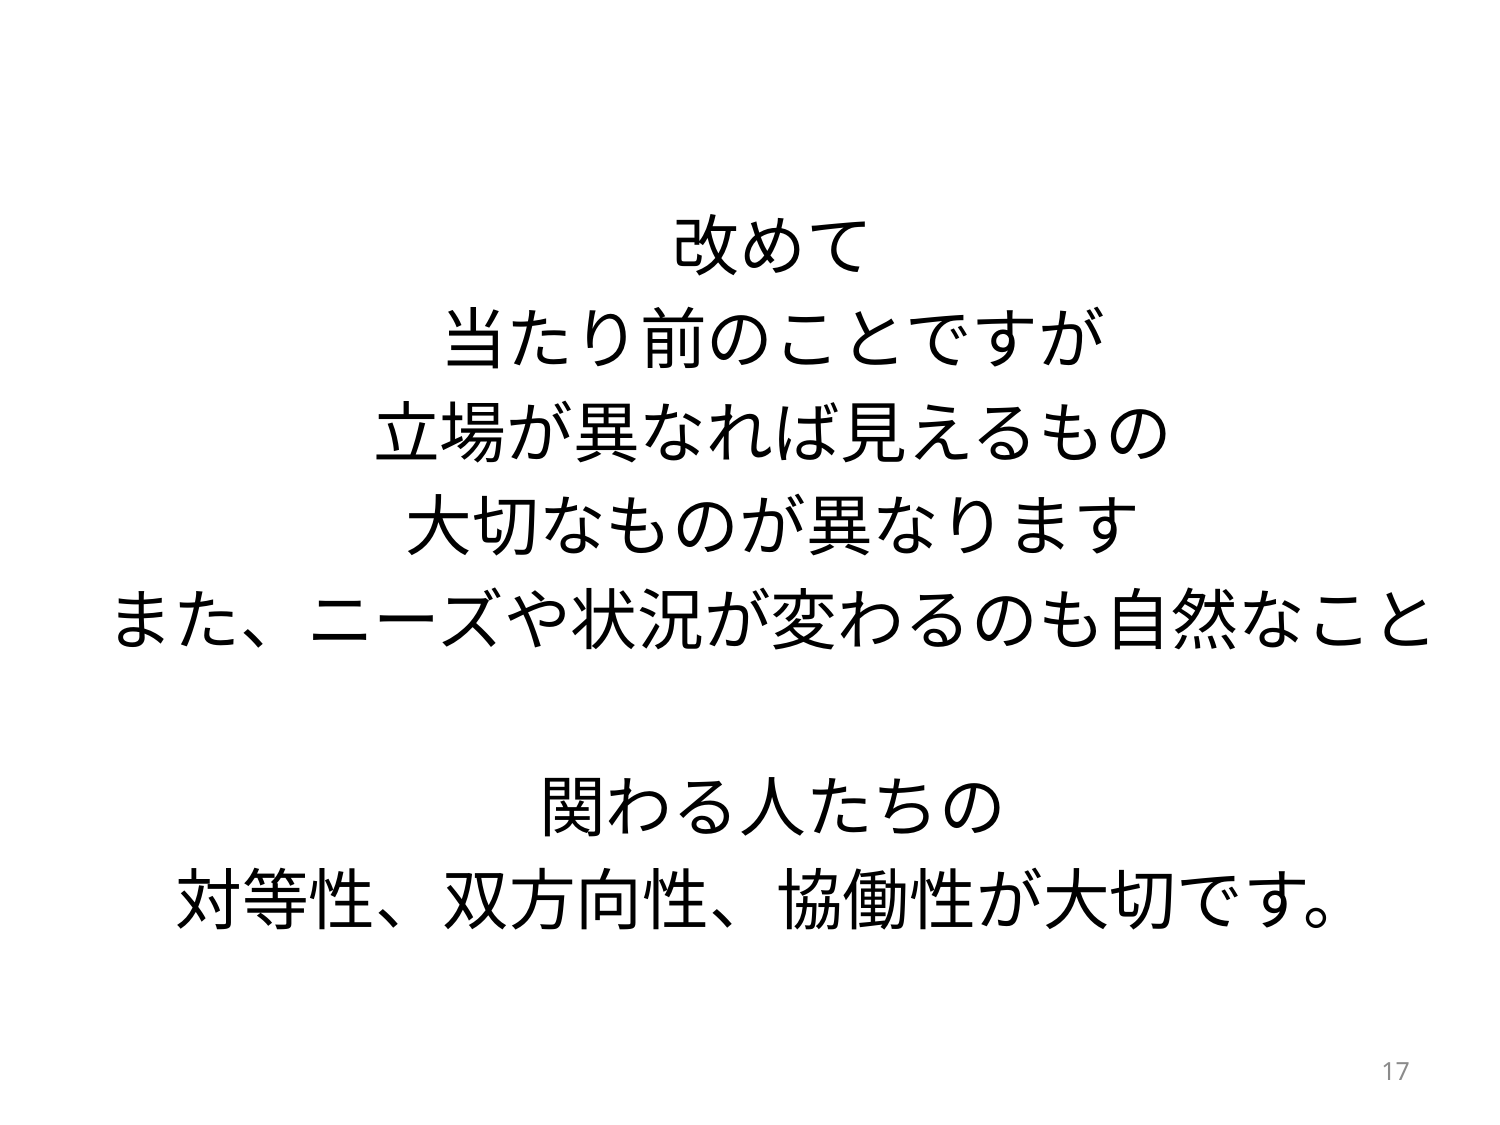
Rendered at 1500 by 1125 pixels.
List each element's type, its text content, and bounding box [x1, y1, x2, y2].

list 改めて 当たり前のことですが 立場が異なれば見えるもの 大切なものが異なります また、ニーズや状況が変わるのも自然なこと 関わる人たちの 対等性、双方向性、協働性が大切です。 [75, 196, 1471, 1125]
slide_number 17 [1074, 1042, 1425, 1103]
